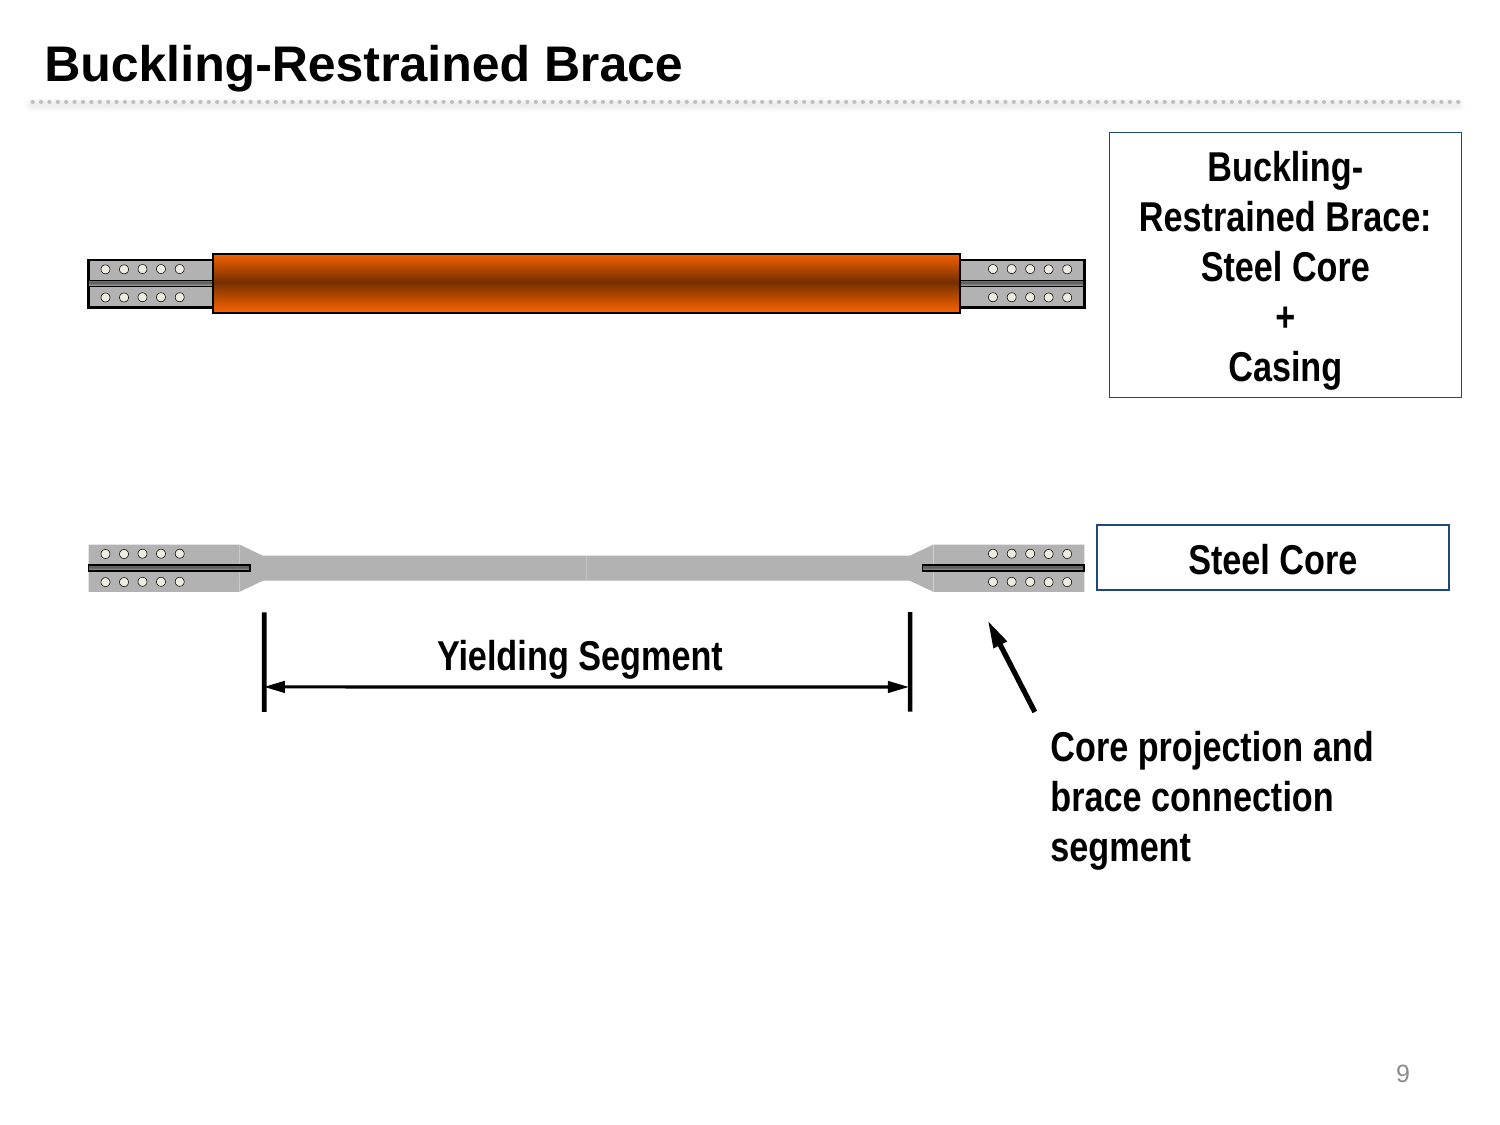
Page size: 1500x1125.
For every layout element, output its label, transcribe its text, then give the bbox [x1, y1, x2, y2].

text_box Core projection and brace connection segment [1035, 711, 1459, 877]
text_box Buckling- Restrained Brace: Steel Core + Casing [1109, 132, 1462, 398]
text_box Steel Core [1096, 525, 1450, 590]
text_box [88, 544, 1085, 593]
slide_number 9 [1074, 1042, 1425, 1103]
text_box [88, 253, 1085, 314]
text_box [264, 680, 909, 694]
text_box Yielding Segment [324, 621, 836, 687]
list Buckling-Restrained Brace [29, 23, 1377, 91]
text_box [988, 621, 1035, 713]
